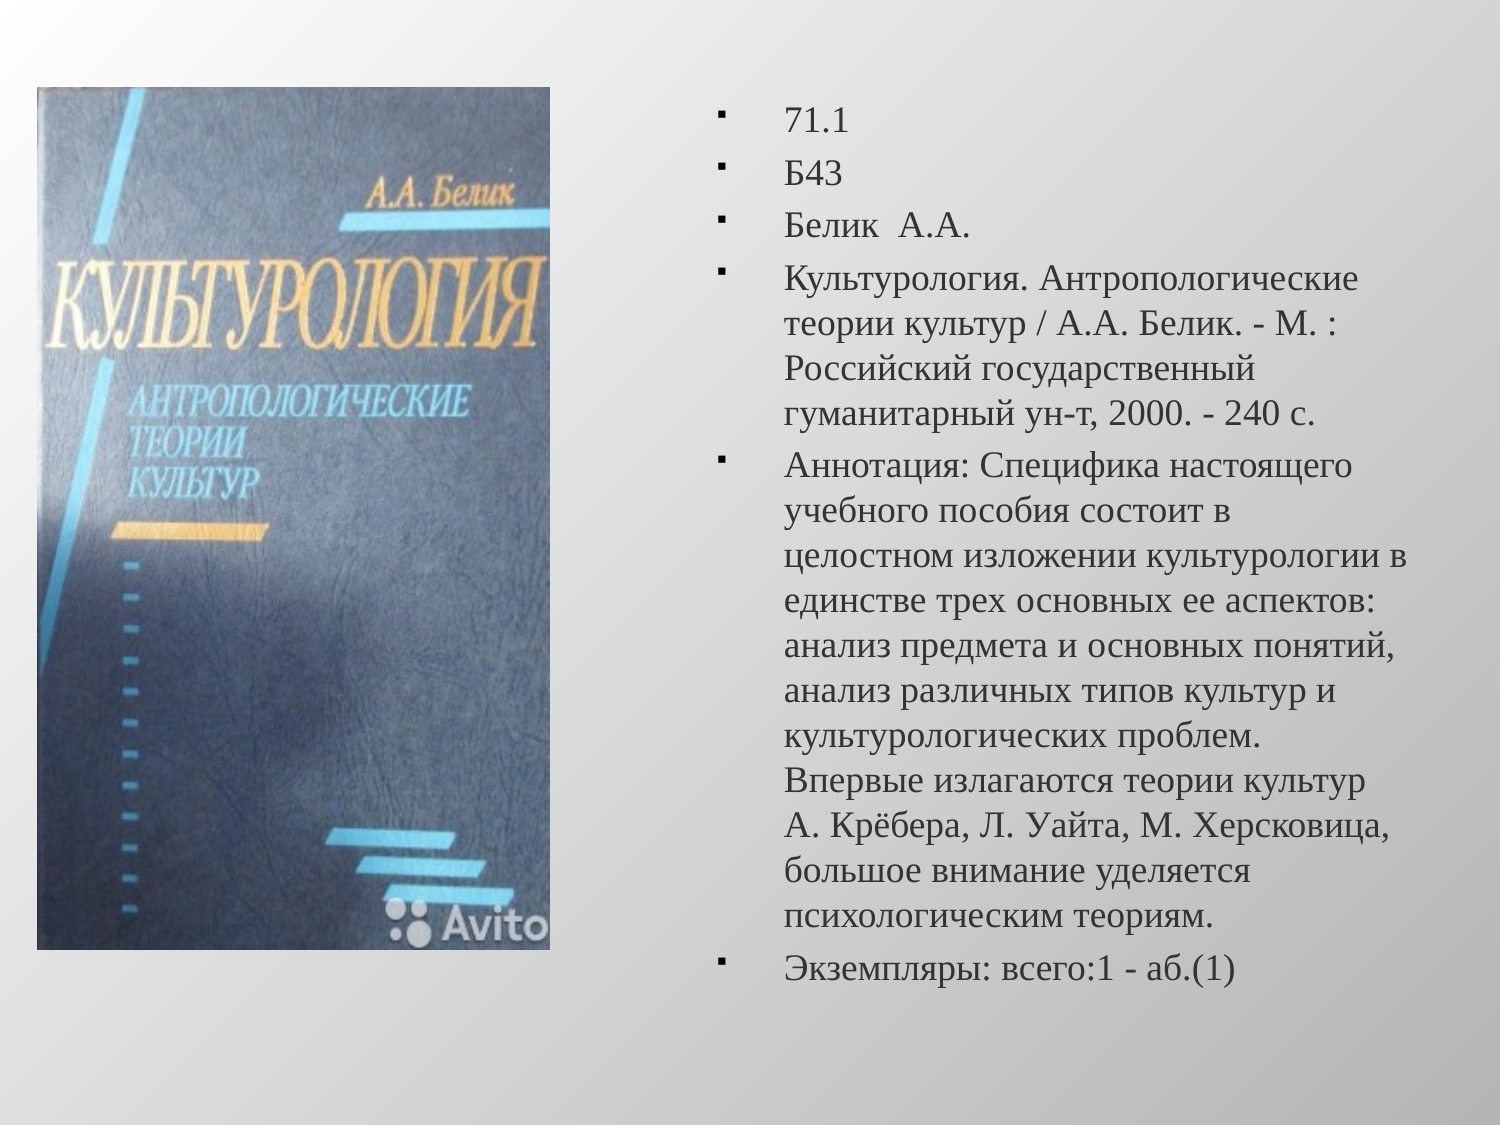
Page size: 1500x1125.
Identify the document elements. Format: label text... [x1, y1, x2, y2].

picture [37, 87, 551, 951]
list 71.1 Б43 Белик А.А. Культурология. Антропологические теории культур / А.А. Белик. - М. : Российский государственный гуманитарный ун-т, 2000. - 240 с. Аннотация: Специфика настоящего учебного пособия состоит в целостном изложении культурологии в единстве трех основных ее аспектов: анализ предмета и основных понятий, анализ различных типов культур и культурологических проблем. Впервые излагаются теории культур А. Крёбера, Л. Уайта, М. Херсковица, большое внимание уделяется психологическим теориям. Экземпляры: всего:1 - аб.(1) [679, 87, 1425, 1005]
